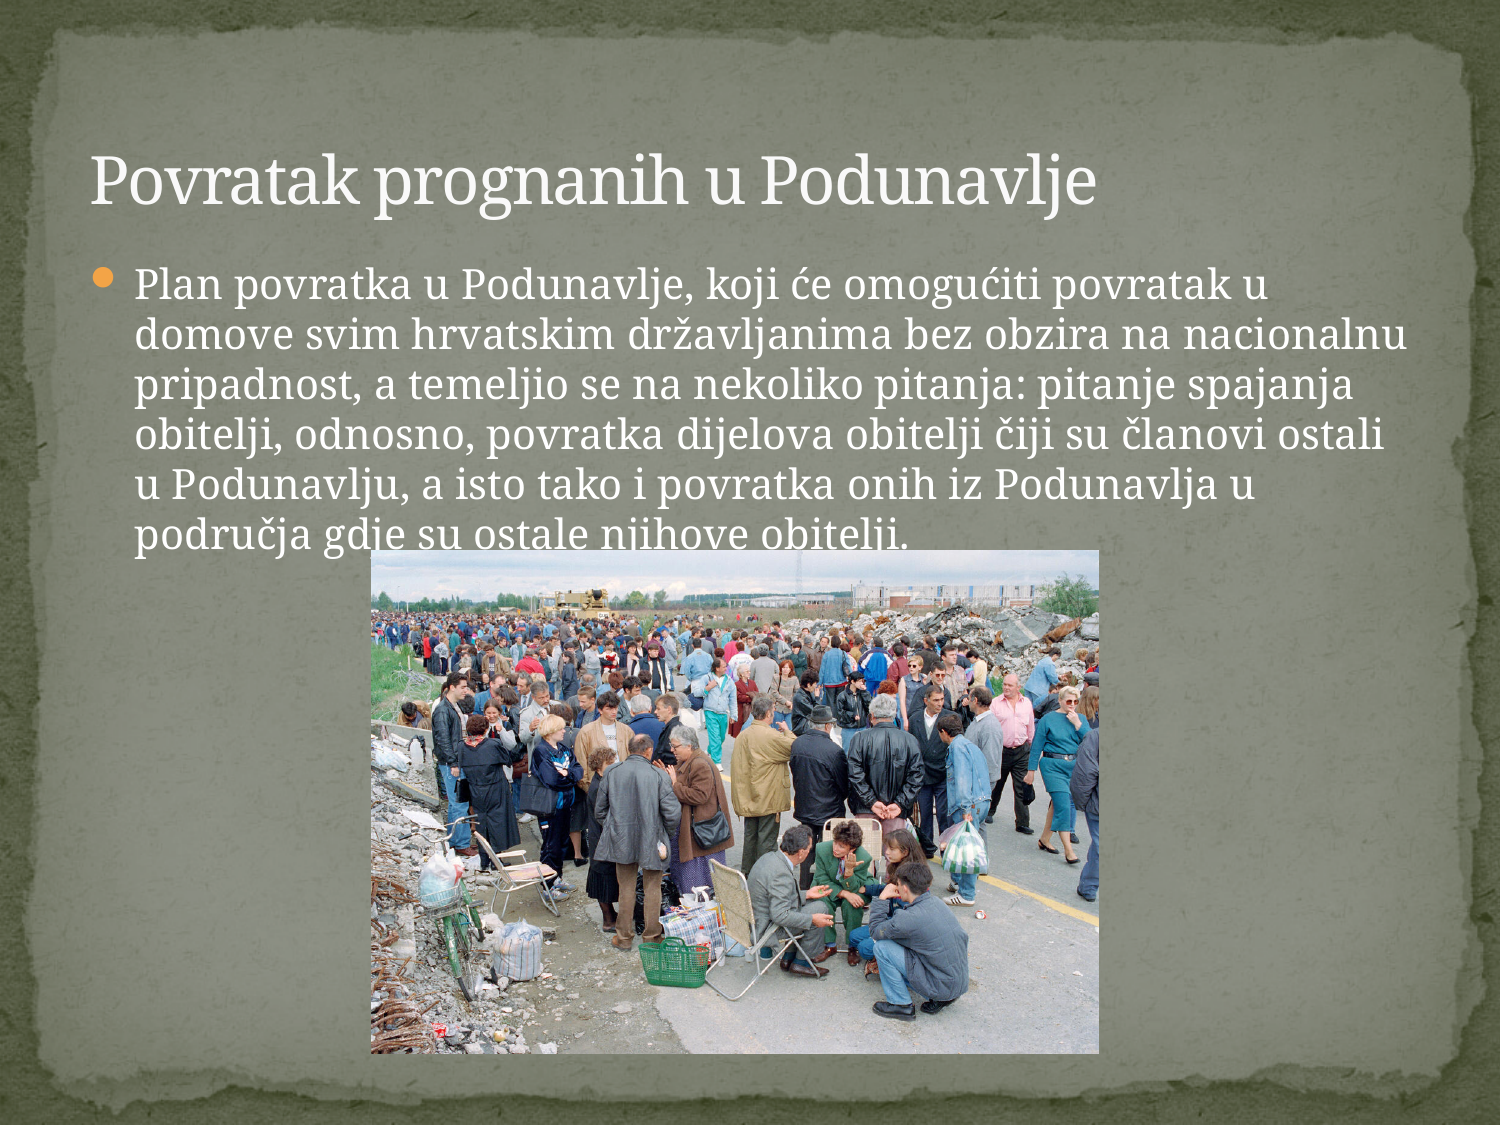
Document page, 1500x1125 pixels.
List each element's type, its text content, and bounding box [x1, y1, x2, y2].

picture [371, 550, 1099, 1054]
title Povratak prognanih u Podunavlje [74, 24, 1425, 225]
list Plan povratka u Podunavlje, koji će omogućiti povratak u domove svim hrvatskim državljanima bez obzira na nacionalnu pripadnost, a temeljio se na nekoliko pitanja: pitanje spajanja obitelji, odnosno, povratka dijelova obitelji čiji su članovi ostali u Podunavlju, a isto tako i povratka onih iz Podunavlja u područja gdje su ostale njihove obitelji. [75, 249, 1425, 1000]
